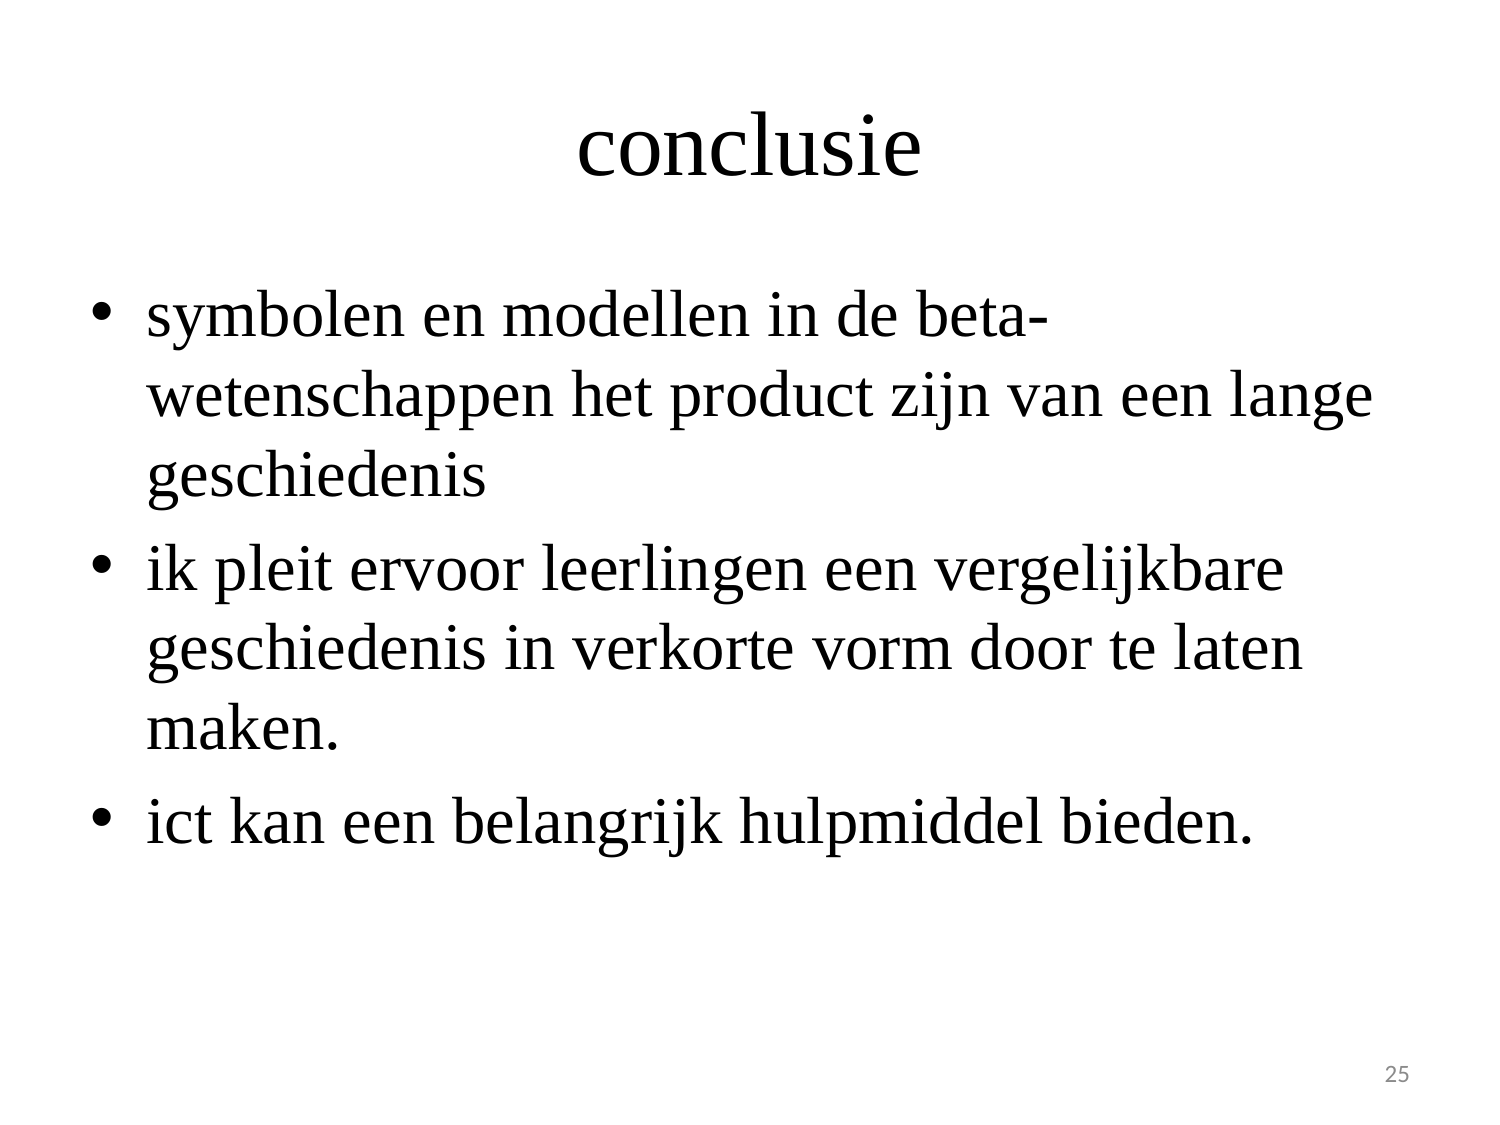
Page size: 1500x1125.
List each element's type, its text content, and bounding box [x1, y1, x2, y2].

list symbolen en modellen in de beta-wetenschappen het product zijn van een lange geschiedenis ik pleit ervoor leerlingen een vergelijkbare geschiedenis in verkorte vorm door te laten maken. ict kan een belangrijk hulpmiddel bieden. [75, 262, 1425, 1005]
slide_number 25 [1074, 1042, 1425, 1103]
title conclusie [75, 45, 1425, 233]
